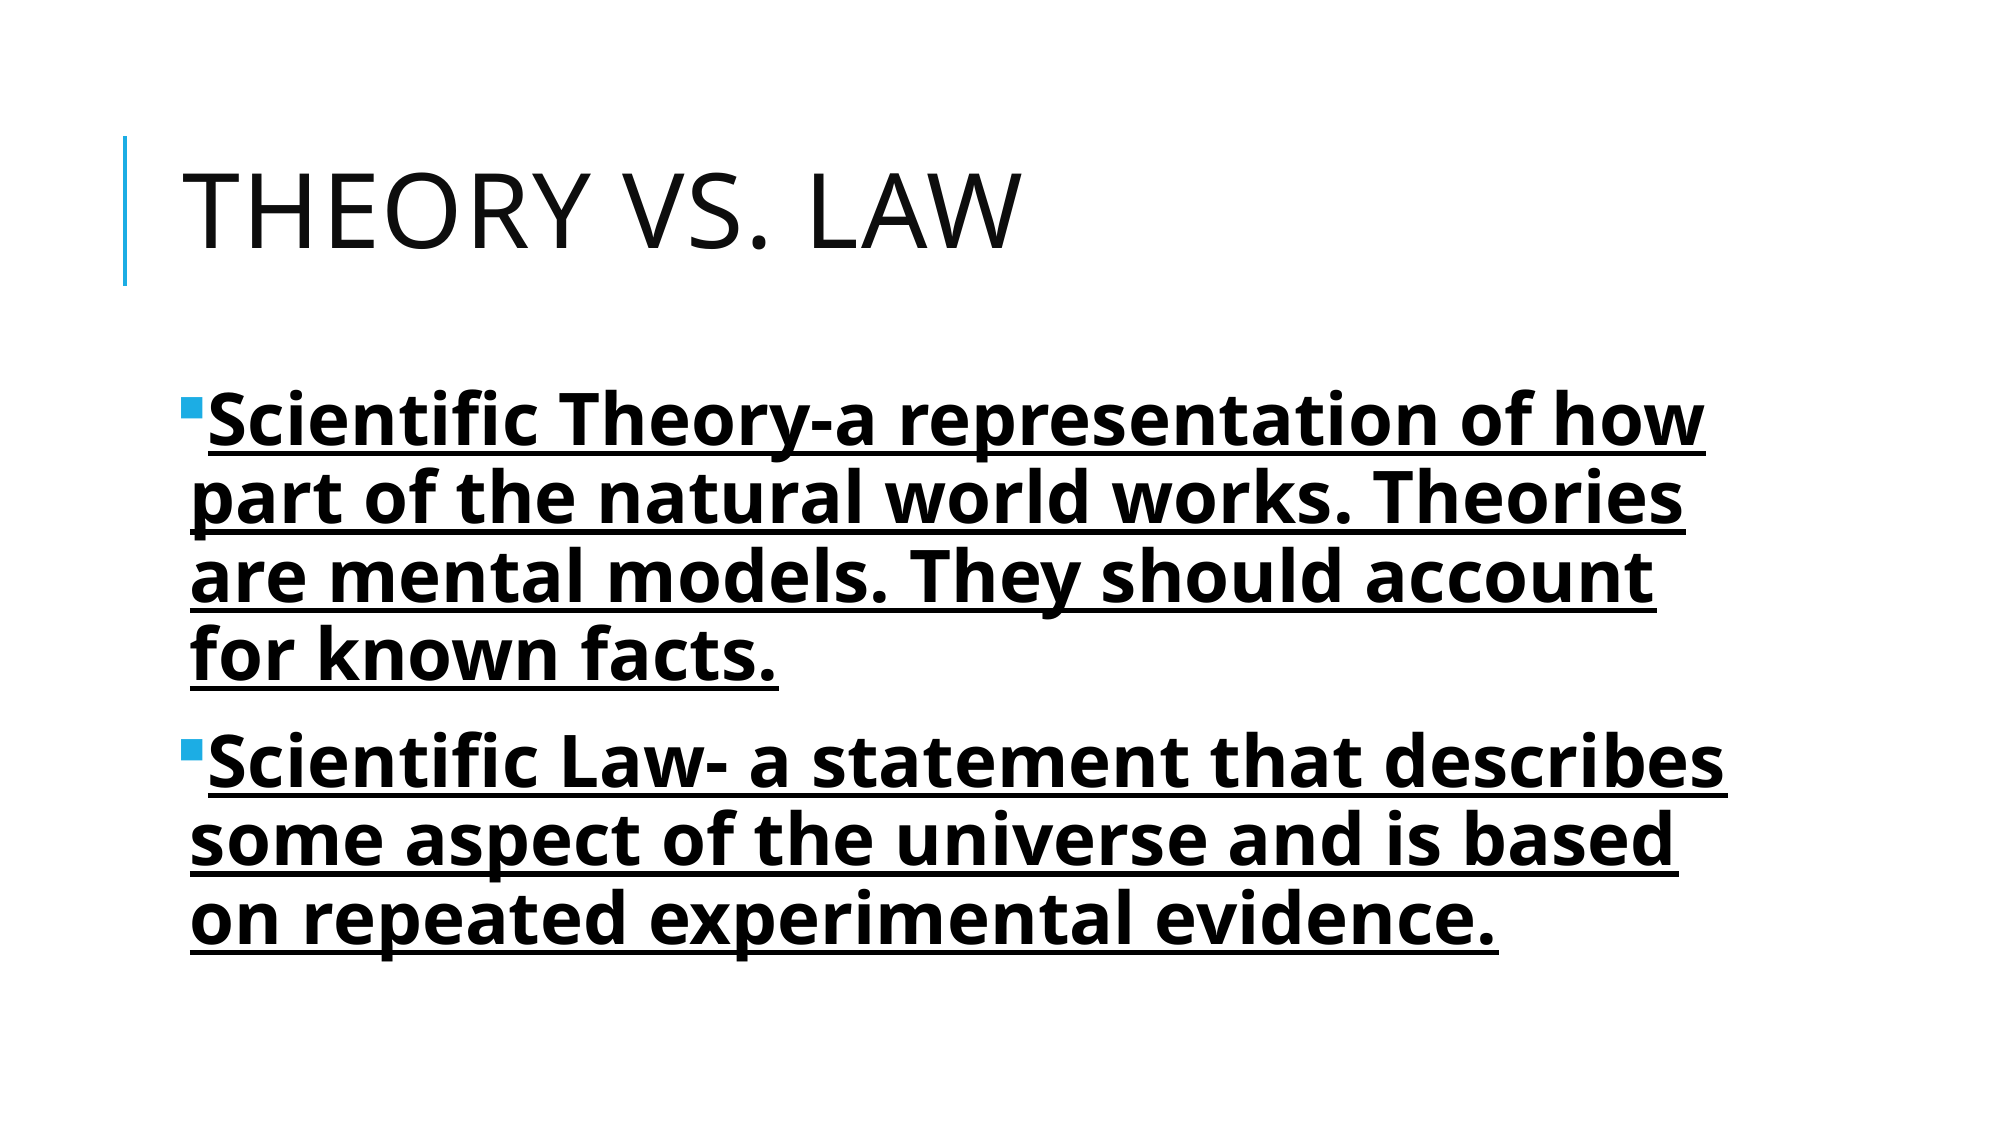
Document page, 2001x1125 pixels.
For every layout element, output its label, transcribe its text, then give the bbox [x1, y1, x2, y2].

list Scientific Theory-a representation of how part of the natural world works. Theories are mental models. They should account for known facts. Scientific Law- a statement that describes some aspect of the universe and is based on repeated experimental evidence. [168, 375, 1763, 1035]
title Theory vs. law [168, 96, 1763, 342]
